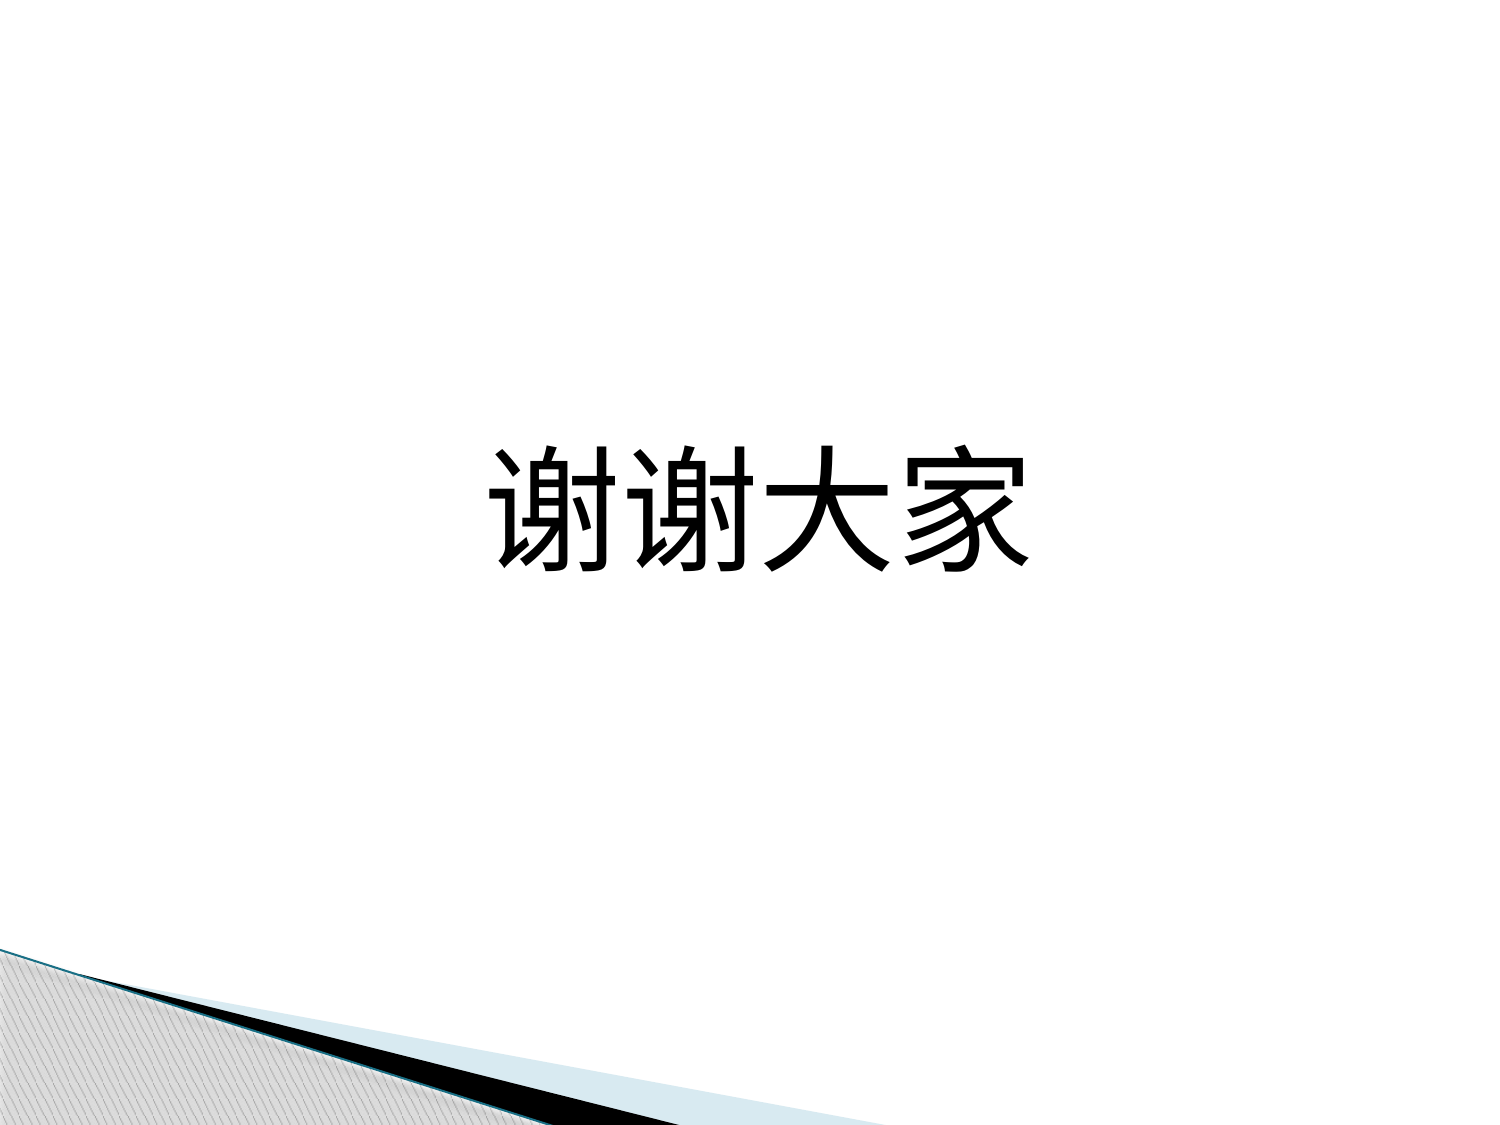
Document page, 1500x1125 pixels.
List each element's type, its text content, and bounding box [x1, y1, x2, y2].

list 谢谢大家 [74, 242, 1426, 986]
